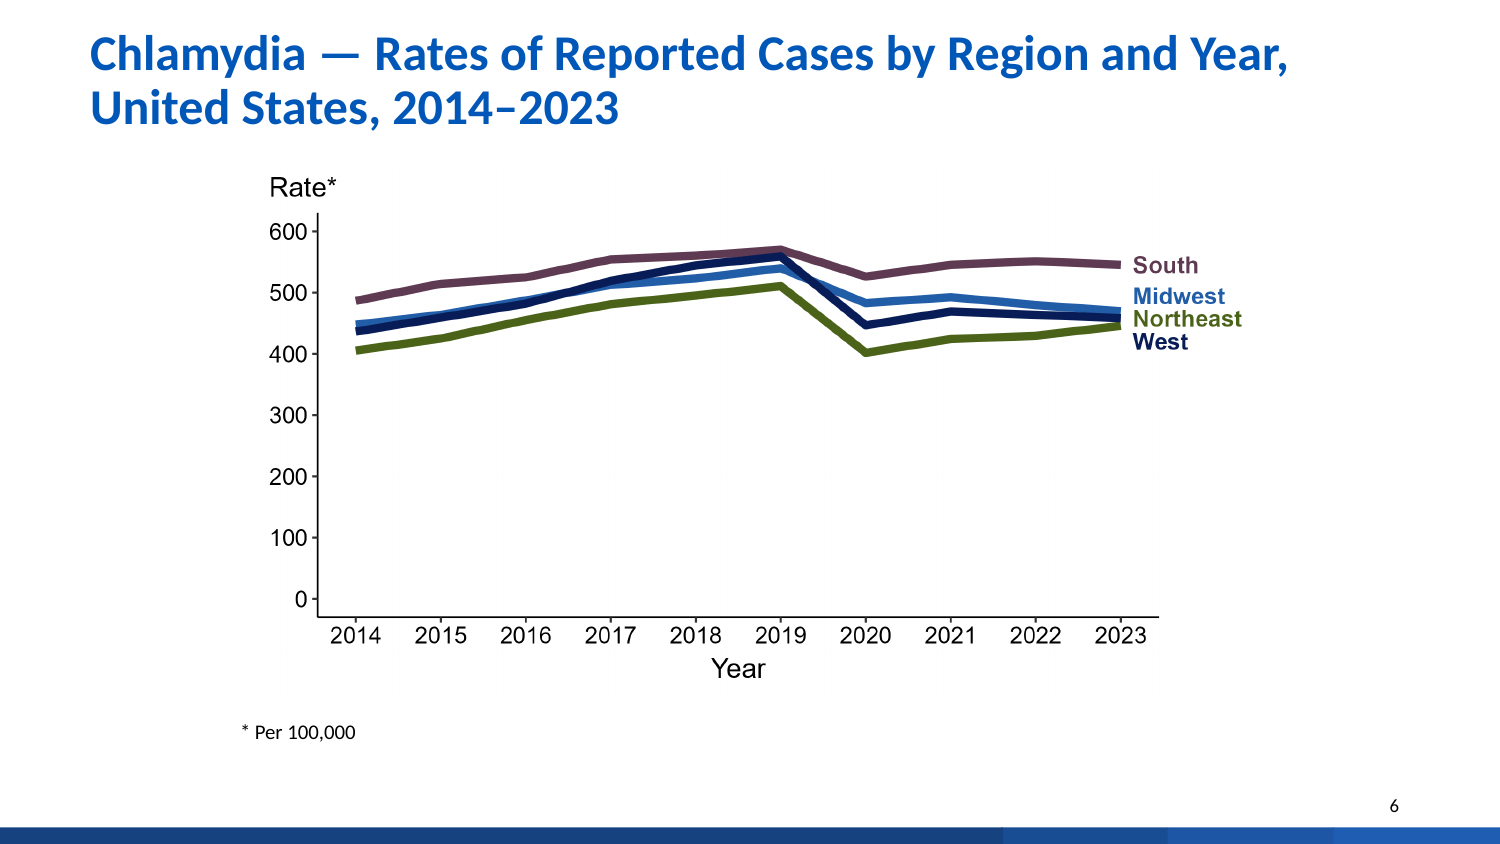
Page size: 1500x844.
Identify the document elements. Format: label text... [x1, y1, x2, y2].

picture [258, 166, 1242, 694]
list * Per 100,000 [225, 714, 1275, 820]
title Chlamydia — Rates of Reported Cases by Region and Year, United States, 2014–2023 [75, 19, 1425, 144]
